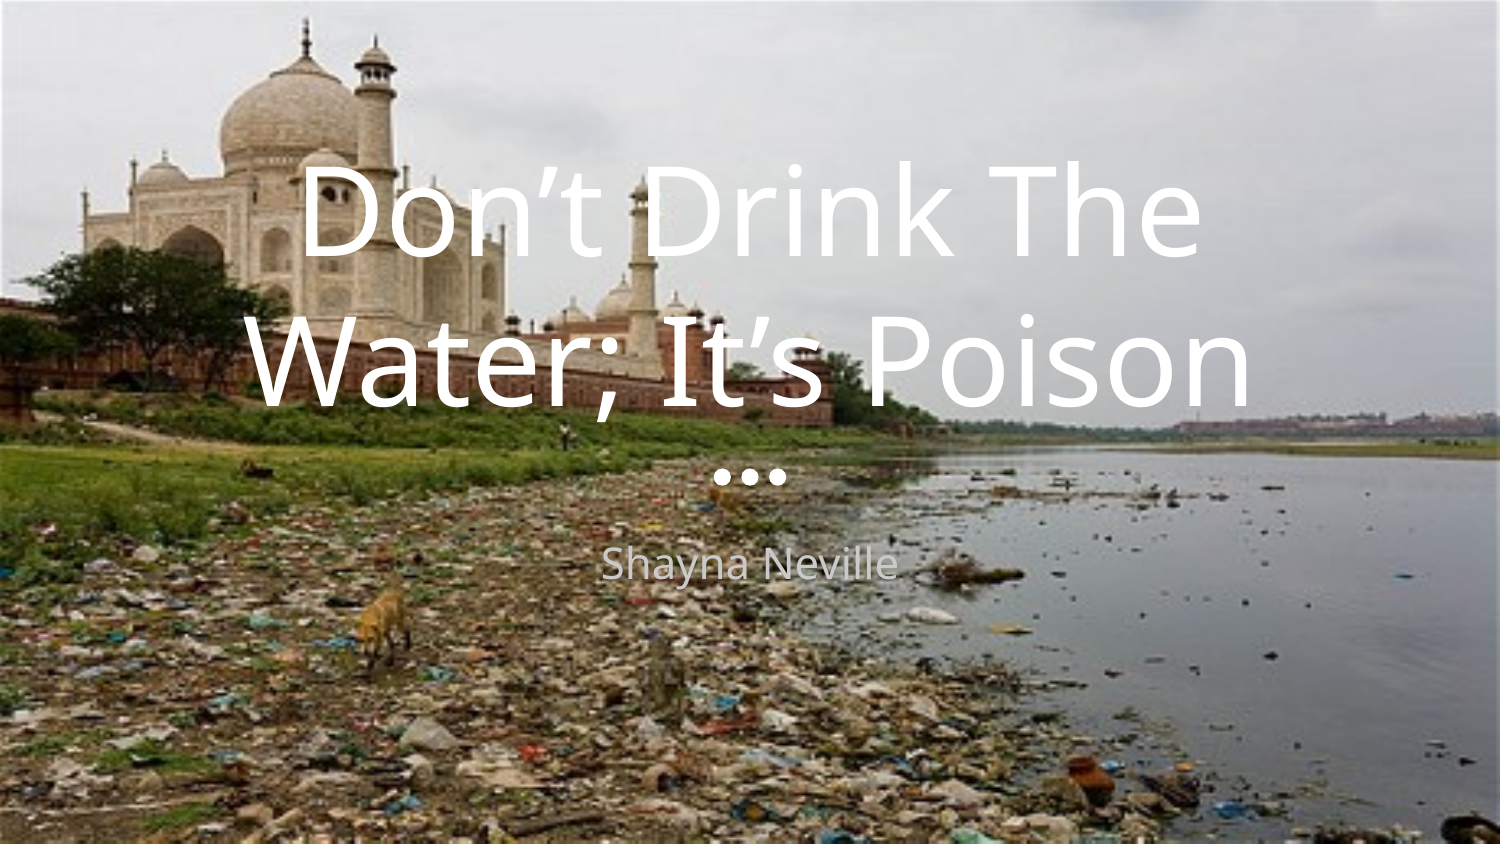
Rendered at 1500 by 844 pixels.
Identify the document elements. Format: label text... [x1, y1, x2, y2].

picture [0, 0, 1500, 844]
subtitle Shayna Neville [110, 520, 1390, 651]
title Don’t Drink The Water; It’s Poison [110, 162, 1390, 447]
